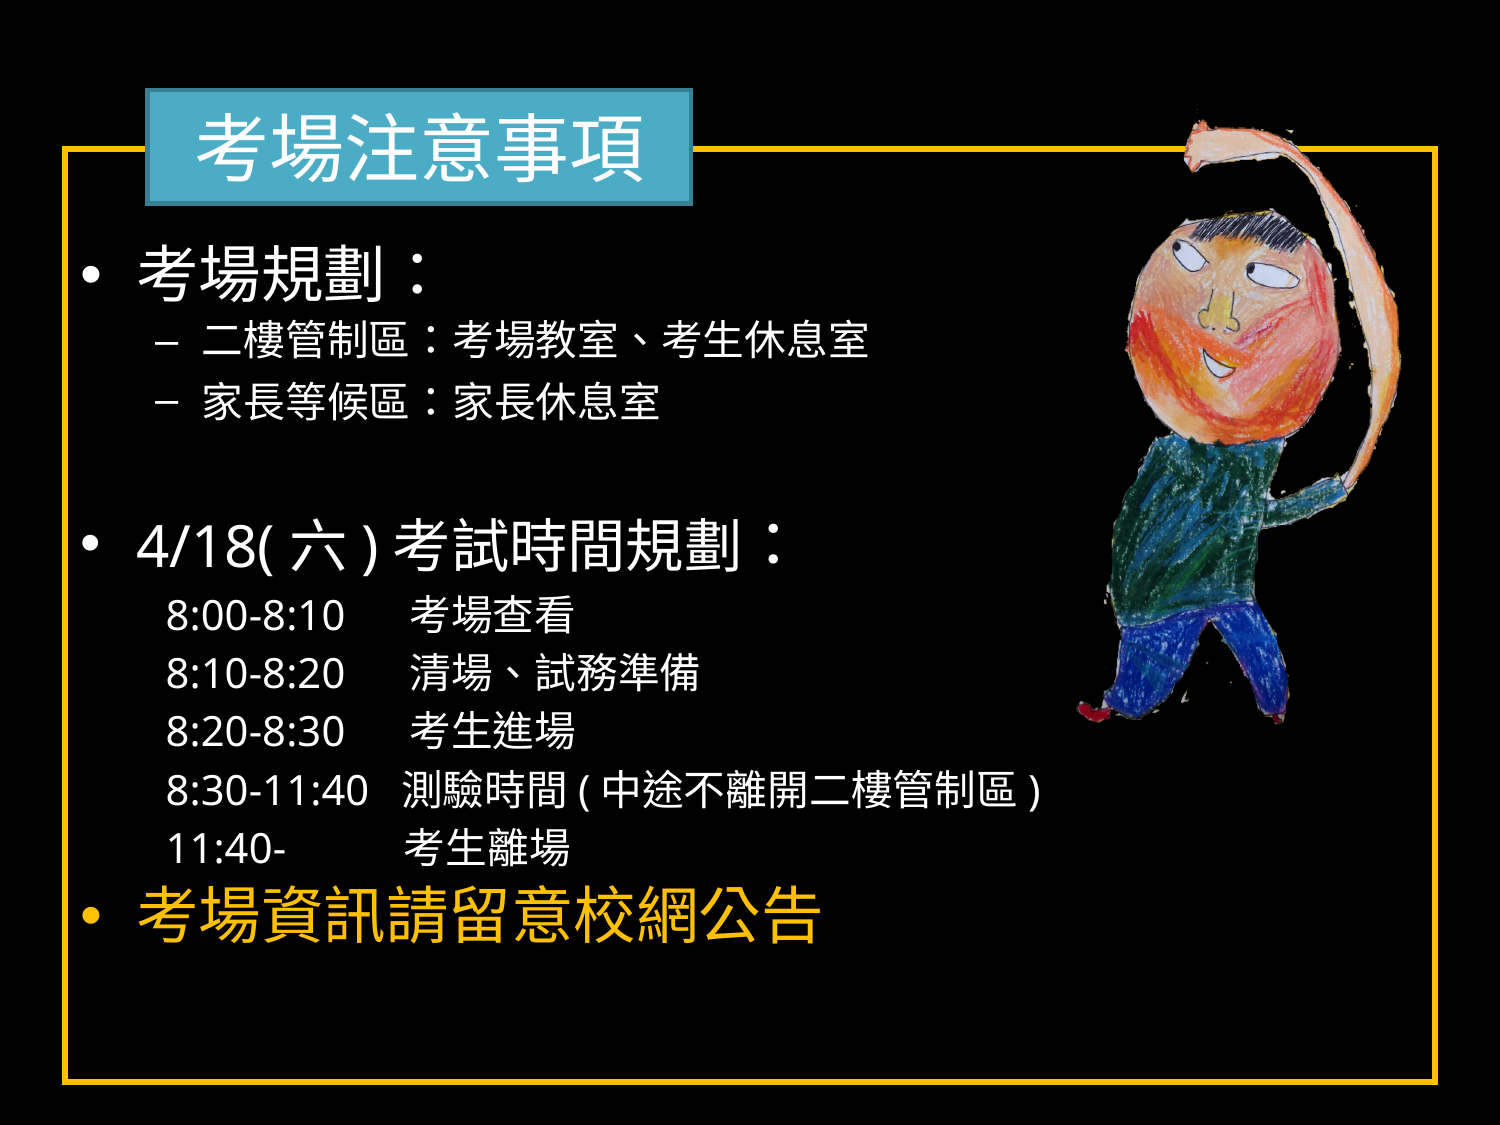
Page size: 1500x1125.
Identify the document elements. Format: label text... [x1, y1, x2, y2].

picture [938, 30, 1465, 731]
list 考場規劃： 二樓管制區：考場教室、考生休息室 家長等候區：家長休息室 4/18(六)考試時間規劃： 8:00-8:10 考場查看 8:10-8:20 清場、試務準備 8:20-8:30 考生進場 8:30-11:40 測驗時間(中途不離開二樓管制區) 11:40- 考生離場 考場資訊請留意校網公告 [64, 148, 1436, 1083]
title 考場注意事項 [145, 88, 693, 206]
